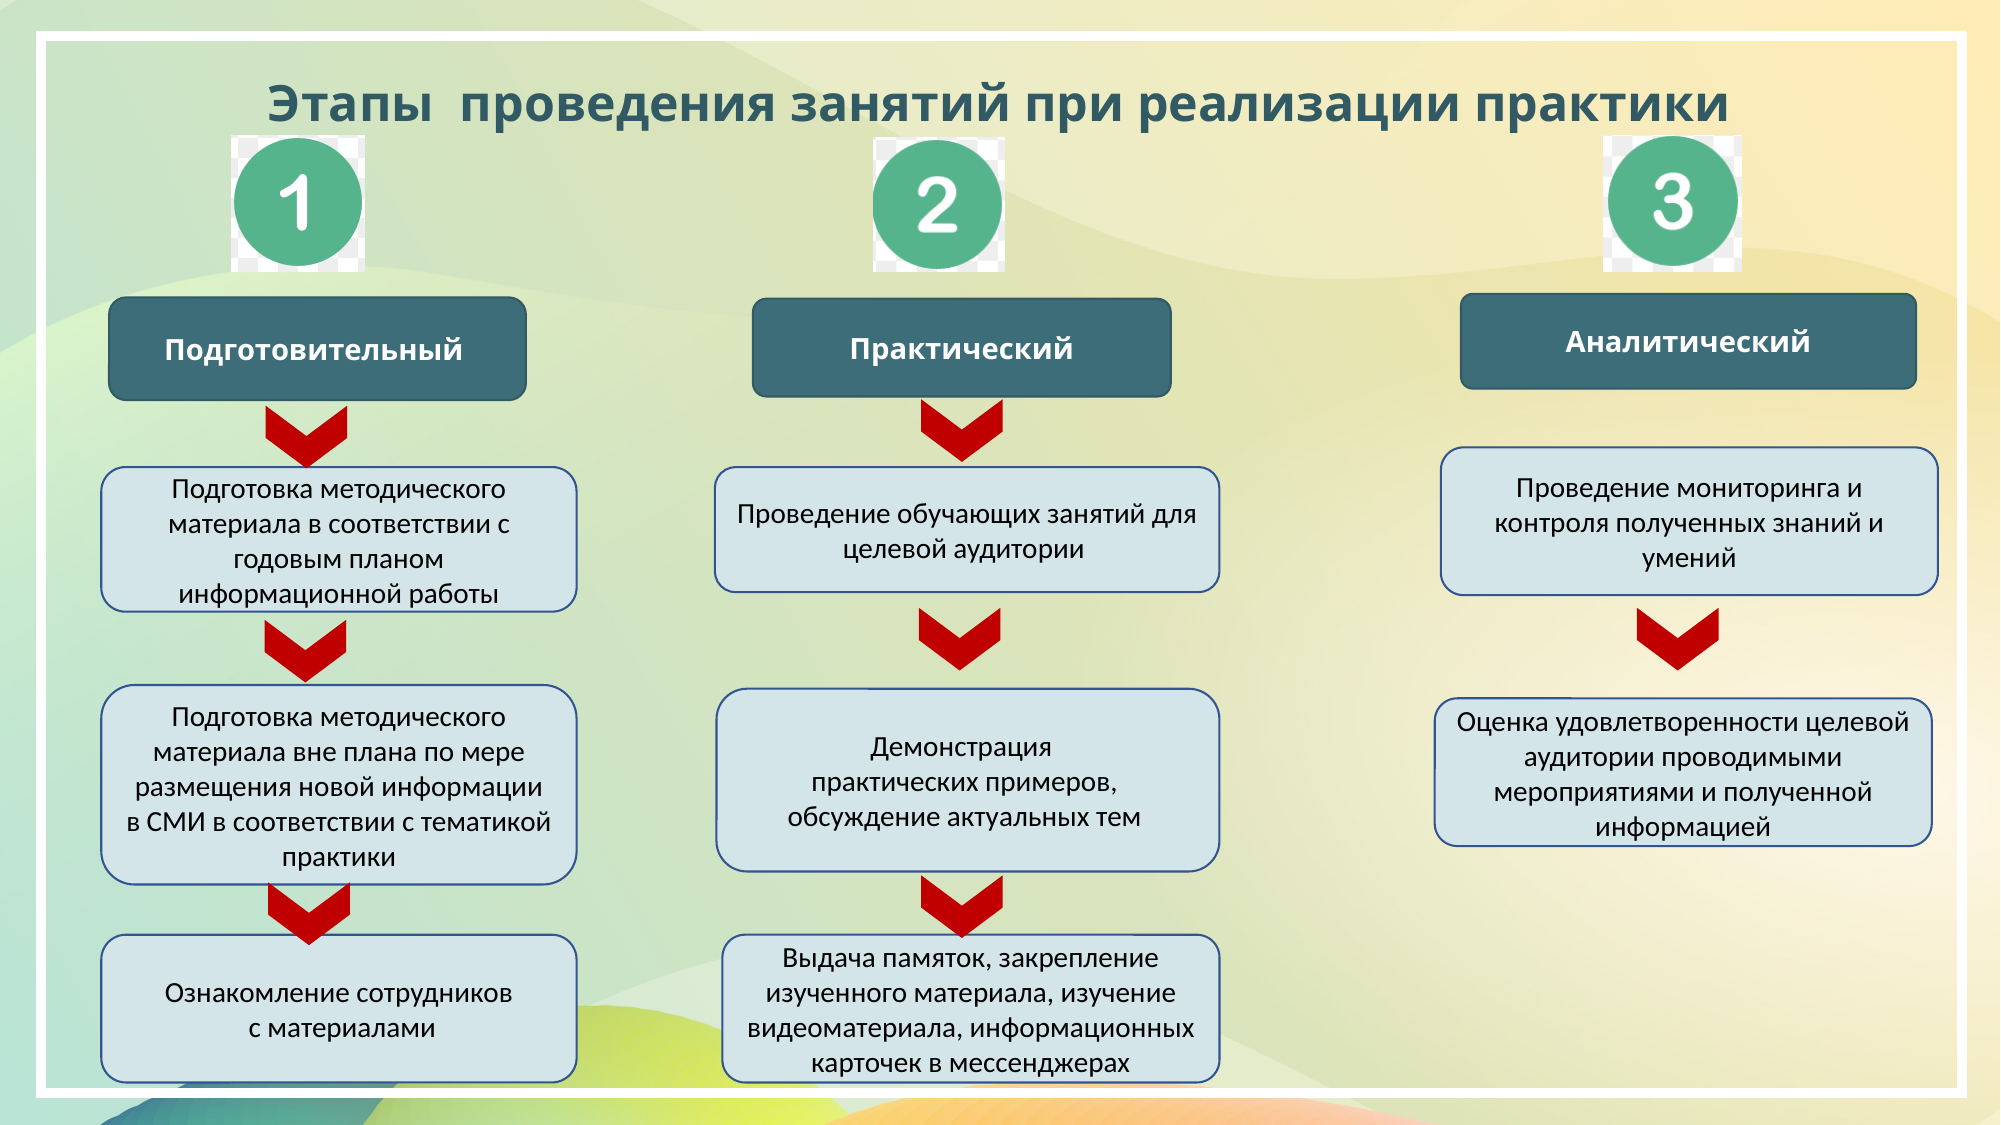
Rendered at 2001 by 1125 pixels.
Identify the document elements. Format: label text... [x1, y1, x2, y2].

text_box [921, 875, 1003, 939]
text_box Проведение обучающих занятий для целевой аудитории [713, 466, 1221, 594]
text_box Демонстрация практических примеров, обсуждение актуальных тем [715, 687, 1221, 873]
picture [0, 0, 2000, 1125]
text_box [264, 619, 347, 683]
text_box [268, 882, 350, 946]
text_box Оценка удовлетворенности целевой аудитории проводимыми мероприятиями и полученной информацией [1433, 697, 1933, 848]
text_box Ознакомление сотрудников с материалами [100, 933, 578, 1084]
text_box Практический [751, 297, 1172, 398]
text_box [921, 399, 1003, 462]
text_box Подготовительный [107, 296, 527, 402]
text_box [1636, 607, 1719, 671]
text_box Аналитический [1459, 292, 1918, 390]
text_box Выдача памяток, закрепление изученного материала, изучение видеоматериала, информационных карточек в мессенджерах [721, 933, 1221, 1084]
text_box Подготовка методического материала вне плана по мере размещения новой информации в СМИ в соответствии с тематикой практики [100, 683, 578, 886]
text_box [265, 405, 348, 469]
text_box [918, 607, 1001, 671]
text_box Проведение мониторинга и контроля полученных знаний и умений [1439, 446, 1939, 597]
title Этапы проведения занятий при реализации практики [65, 49, 1947, 162]
text_box Подготовка методического материала в соответствии с годовым планом информационной работы [100, 466, 578, 613]
